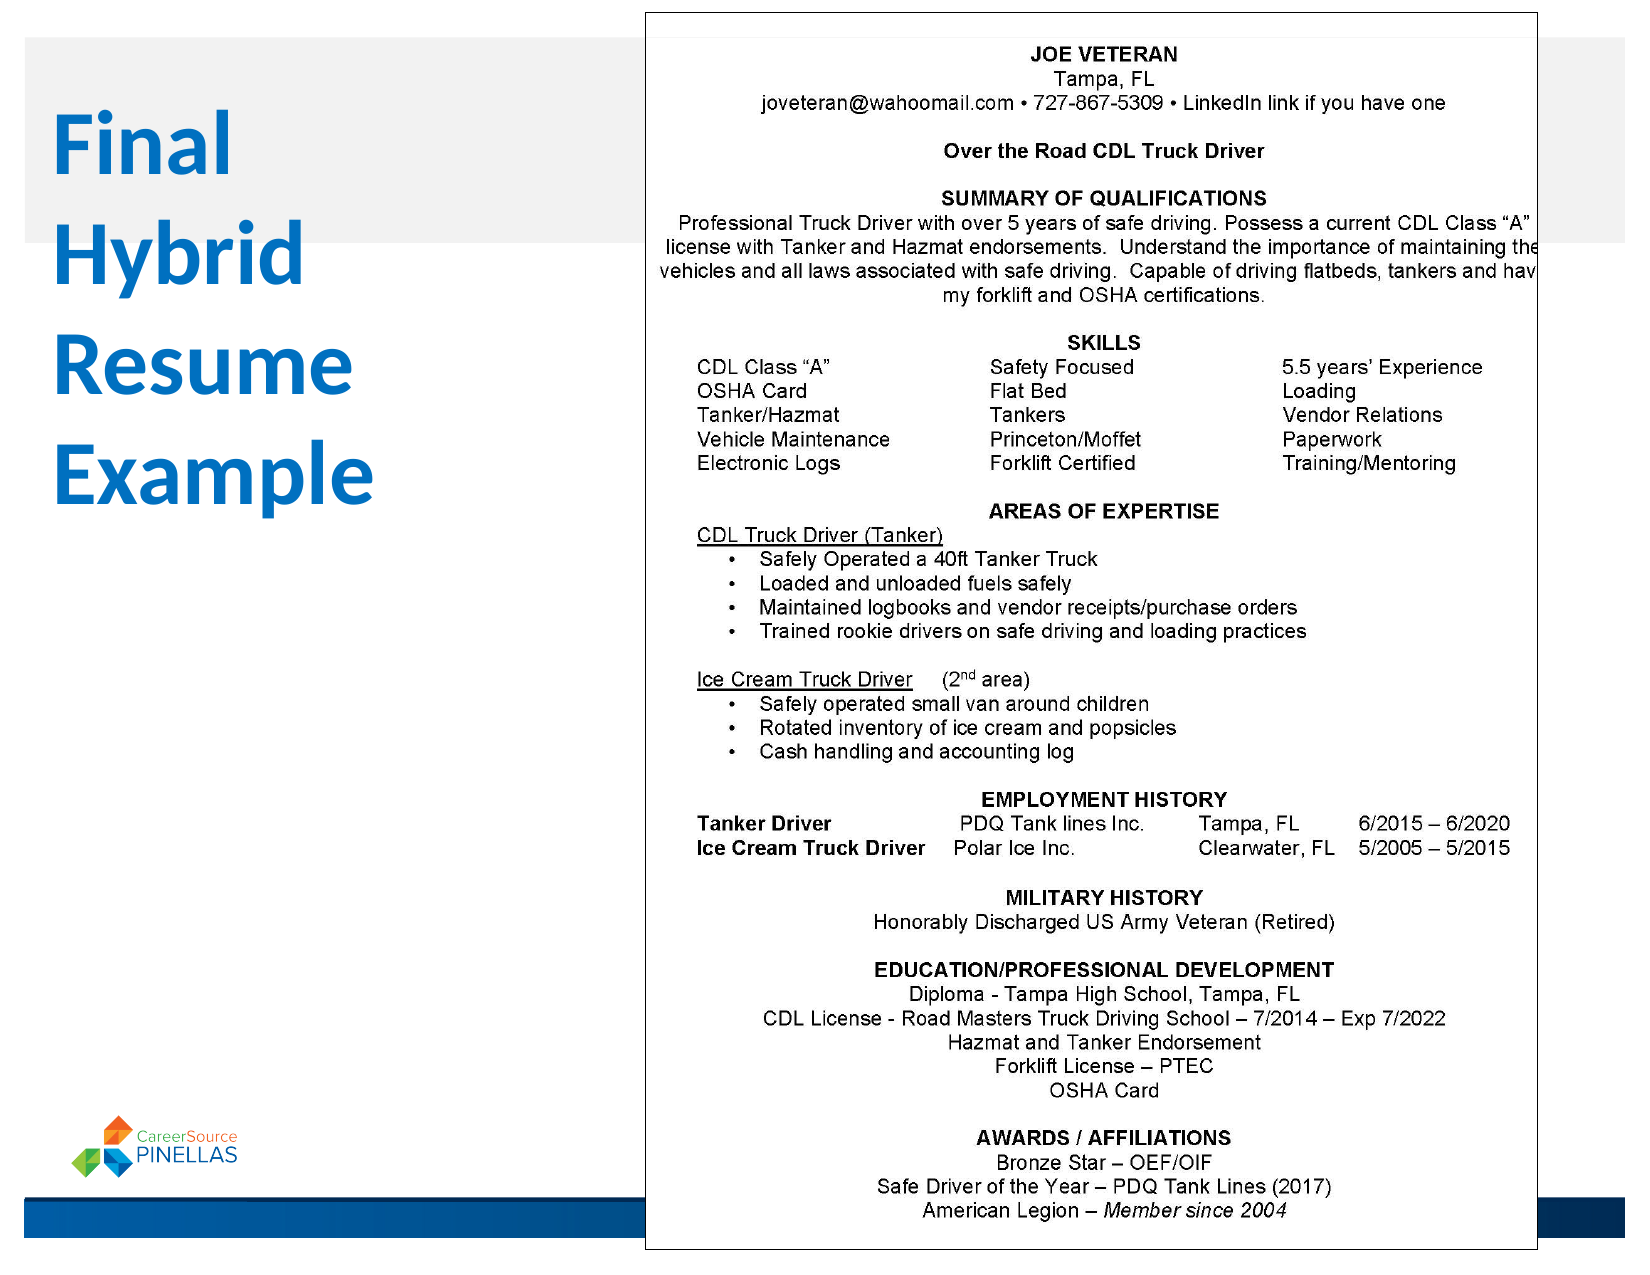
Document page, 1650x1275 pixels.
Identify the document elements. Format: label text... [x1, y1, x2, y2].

text_box [645, 12, 1538, 37]
text_box Final Hybrid Resume Example [37, 74, 488, 600]
picture [24, 37, 1625, 1238]
text_box [645, 1244, 1538, 1250]
picture [71, 1115, 237, 1178]
